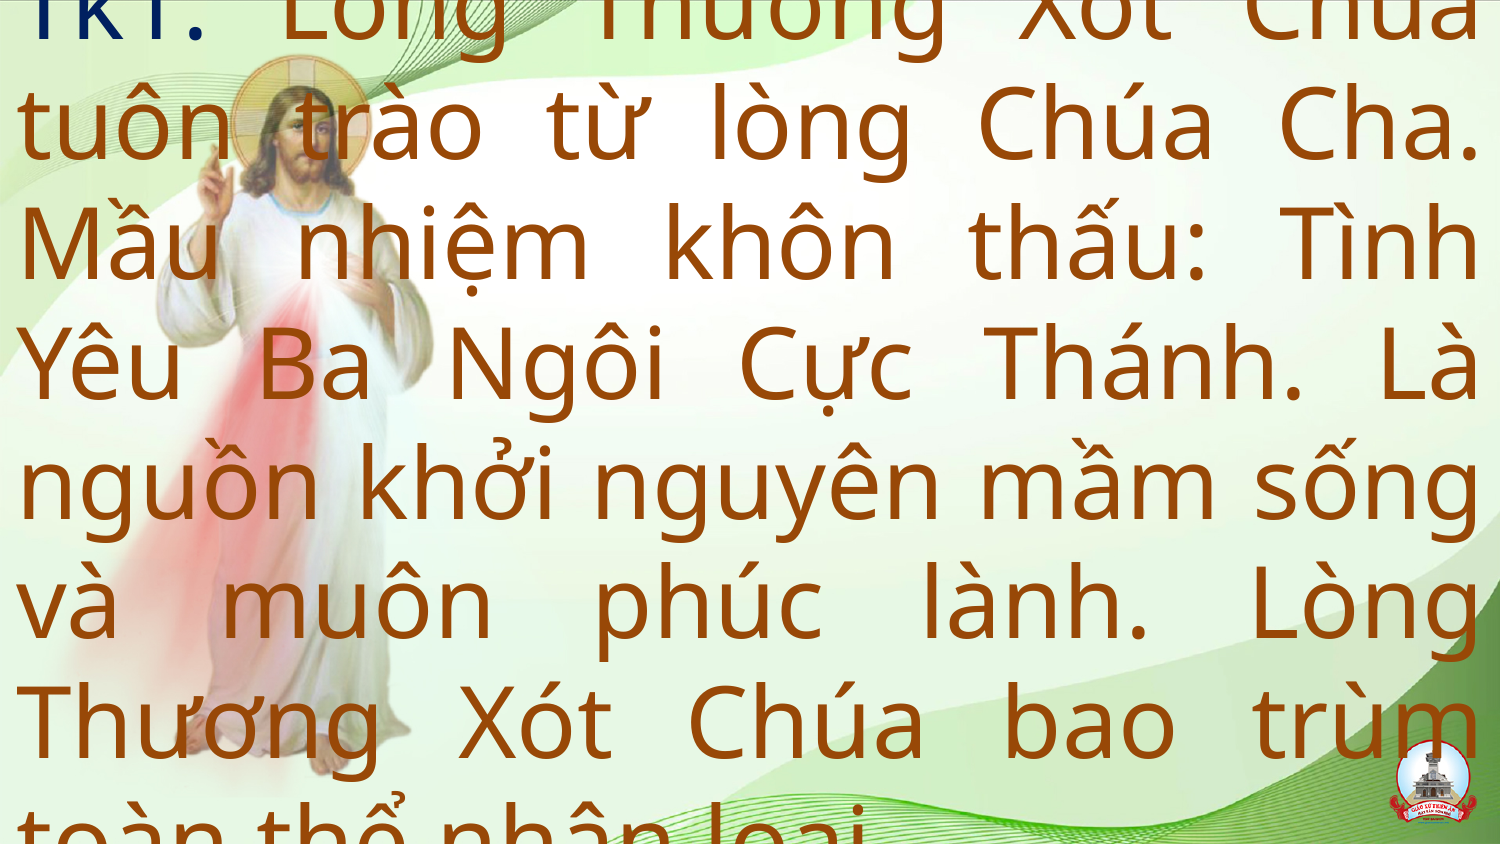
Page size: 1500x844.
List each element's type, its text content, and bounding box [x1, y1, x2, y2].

title Tk1: Lòng Thương Xót Chúa tuôn trào từ lòng Chúa Cha. Mầu nhiệm khôn thấu: Tình Yêu Ba Ngôi Cực Thánh. Là nguồn khởi nguyên mầm sống và muôn phúc lành. Lòng Thương Xót Chúa bao trùm toàn thể nhân loại. [1, 0, 1500, 841]
picture [0, 0, 1500, 844]
